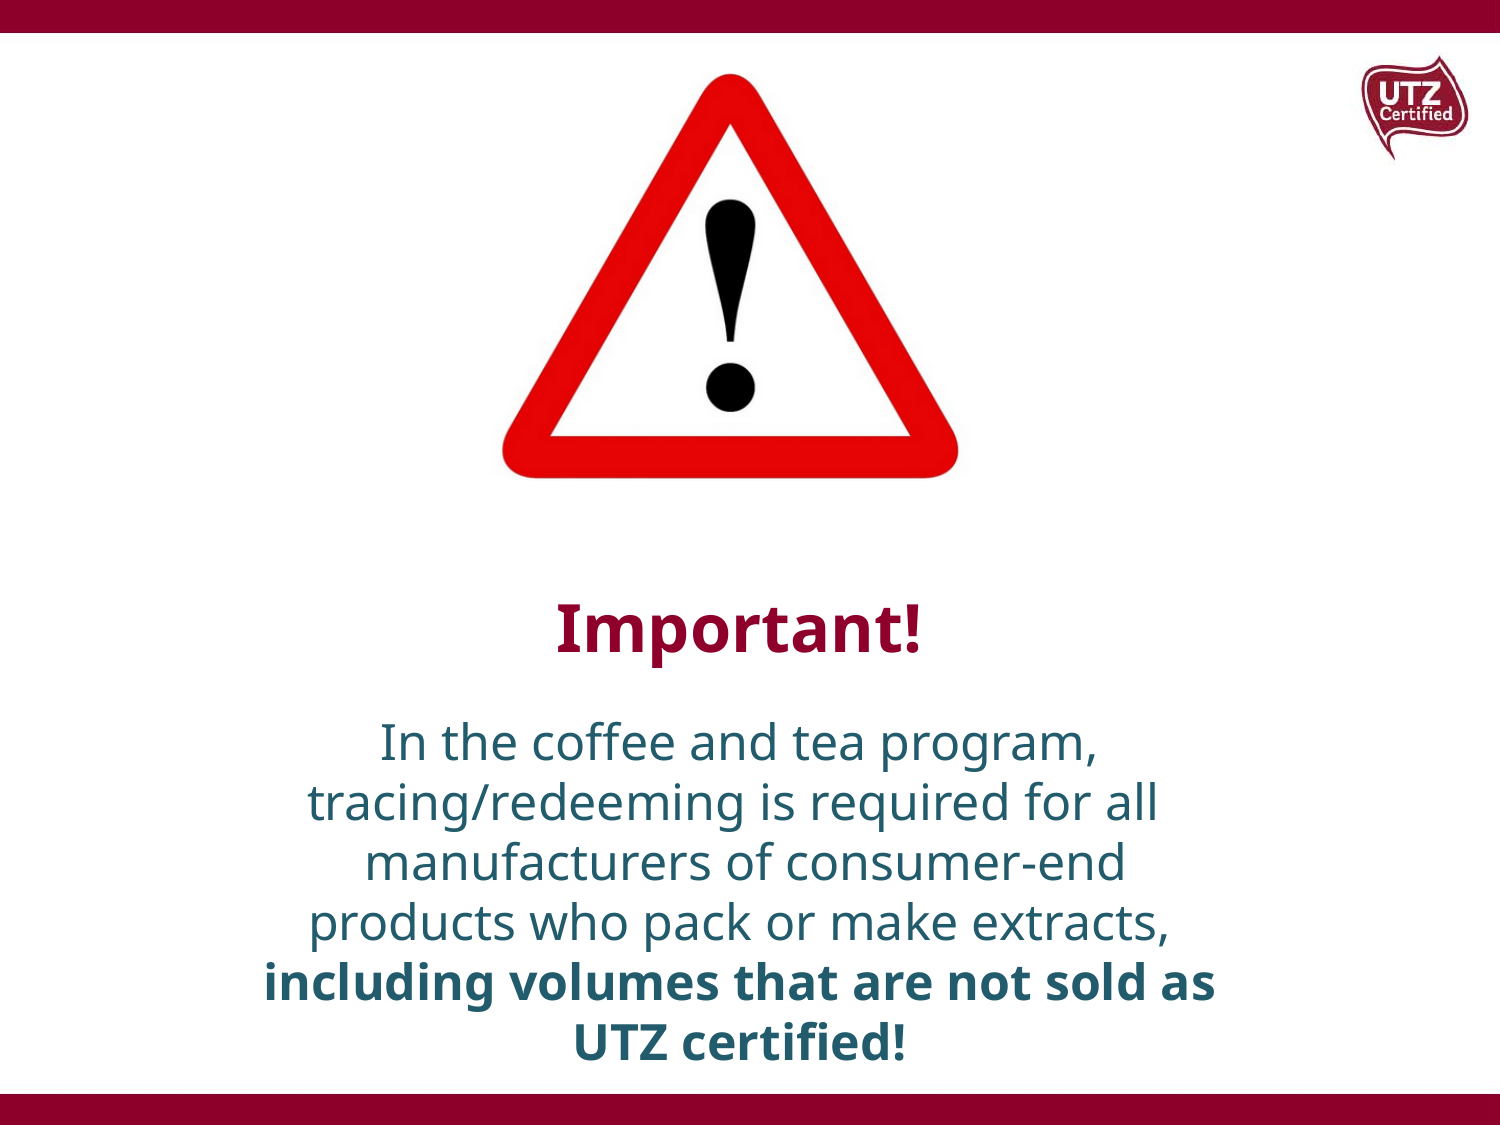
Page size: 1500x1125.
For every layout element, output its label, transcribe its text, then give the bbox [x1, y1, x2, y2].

picture [0, 0, 1500, 1125]
text_box Important! In the coffee and tea program, tracing/redeeming is required for all manufacturers of consumer-end products who pack or make extracts, including volumes that are not sold as UTZ certified! [239, 518, 1241, 1078]
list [472, 72, 976, 481]
